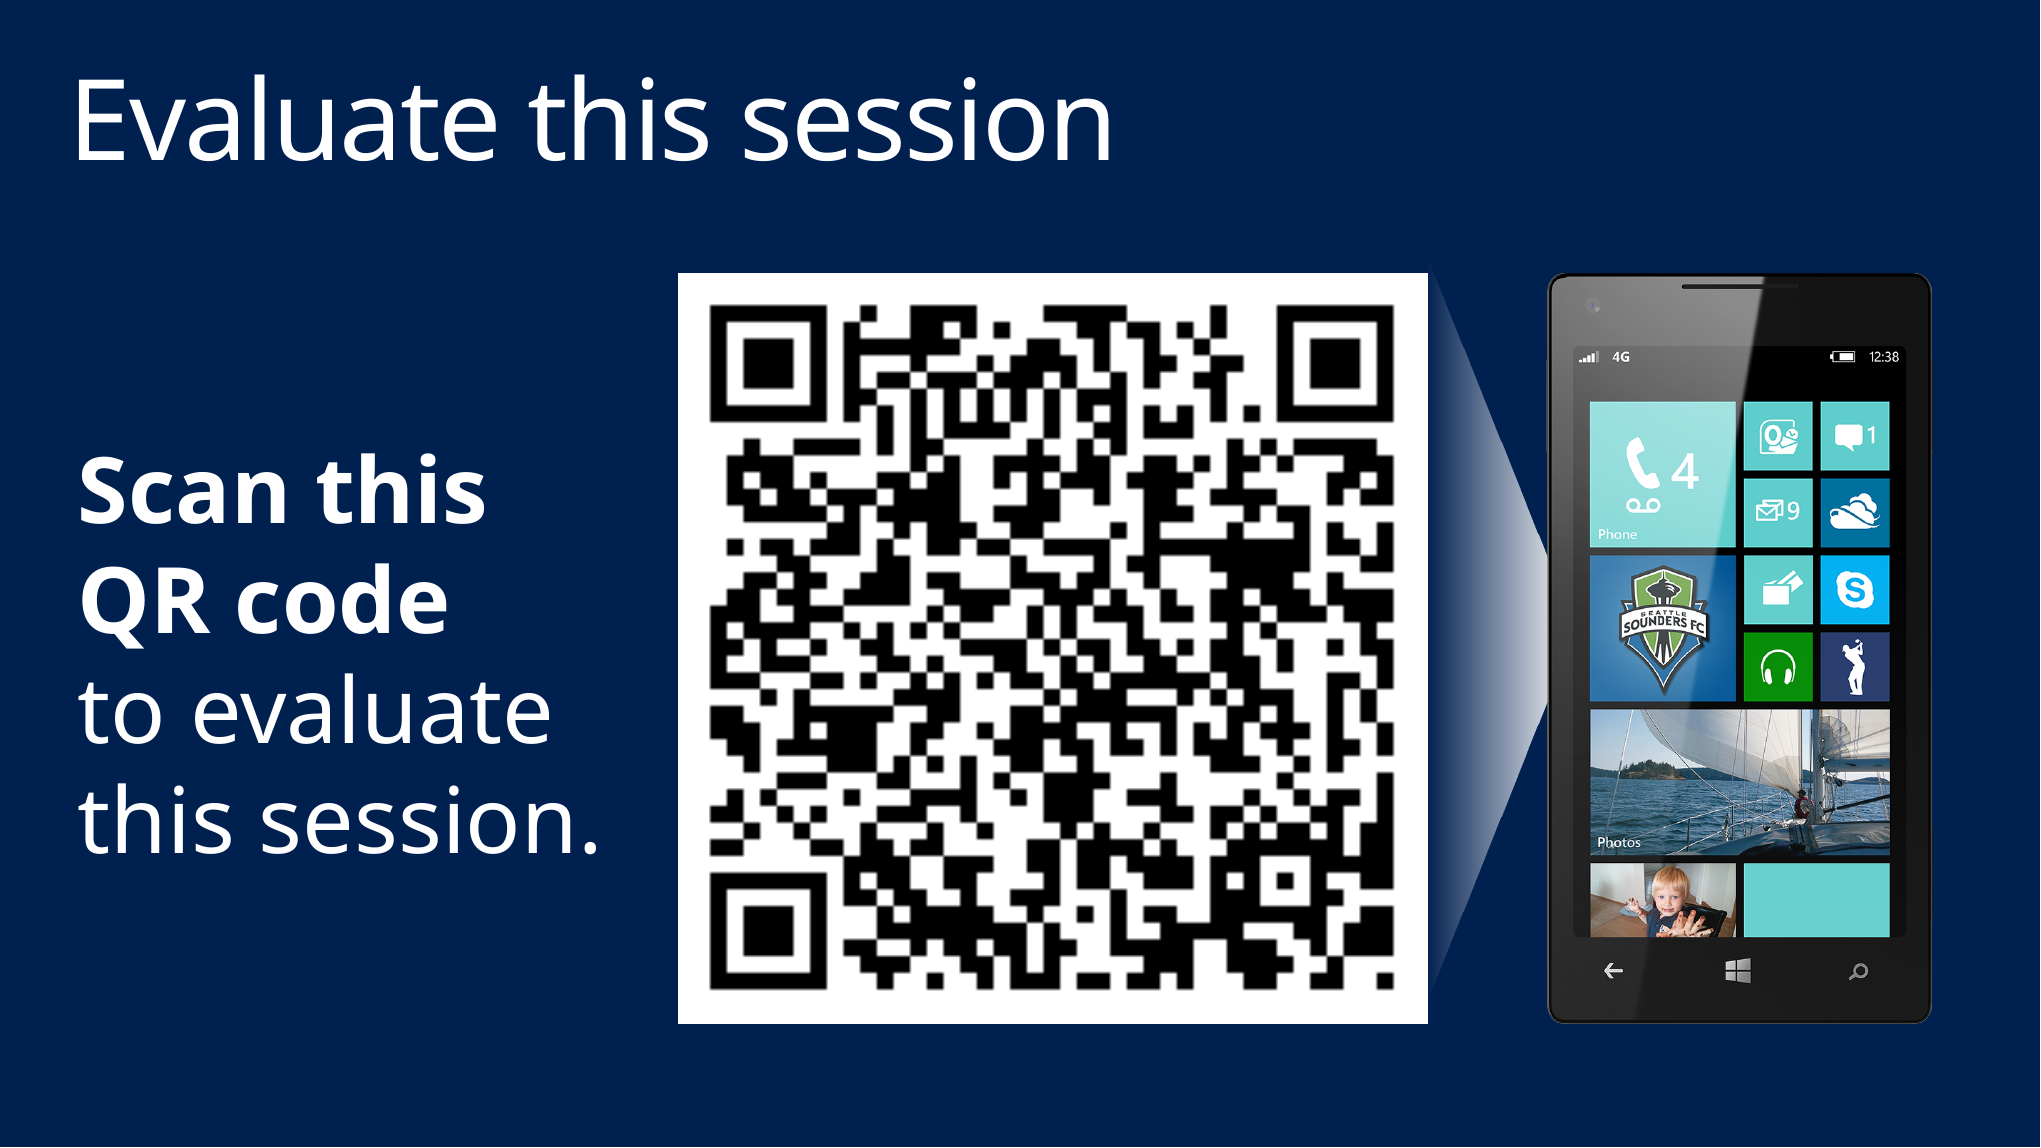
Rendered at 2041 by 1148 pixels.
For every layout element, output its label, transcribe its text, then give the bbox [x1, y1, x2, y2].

title Evaluate this session [45, 48, 1996, 199]
text_box [1426, 254, 1546, 1000]
picture [1546, 273, 1934, 1024]
text_box Scan this QR code to evaluate this session. [47, 408, 677, 896]
picture [677, 273, 1429, 1024]
